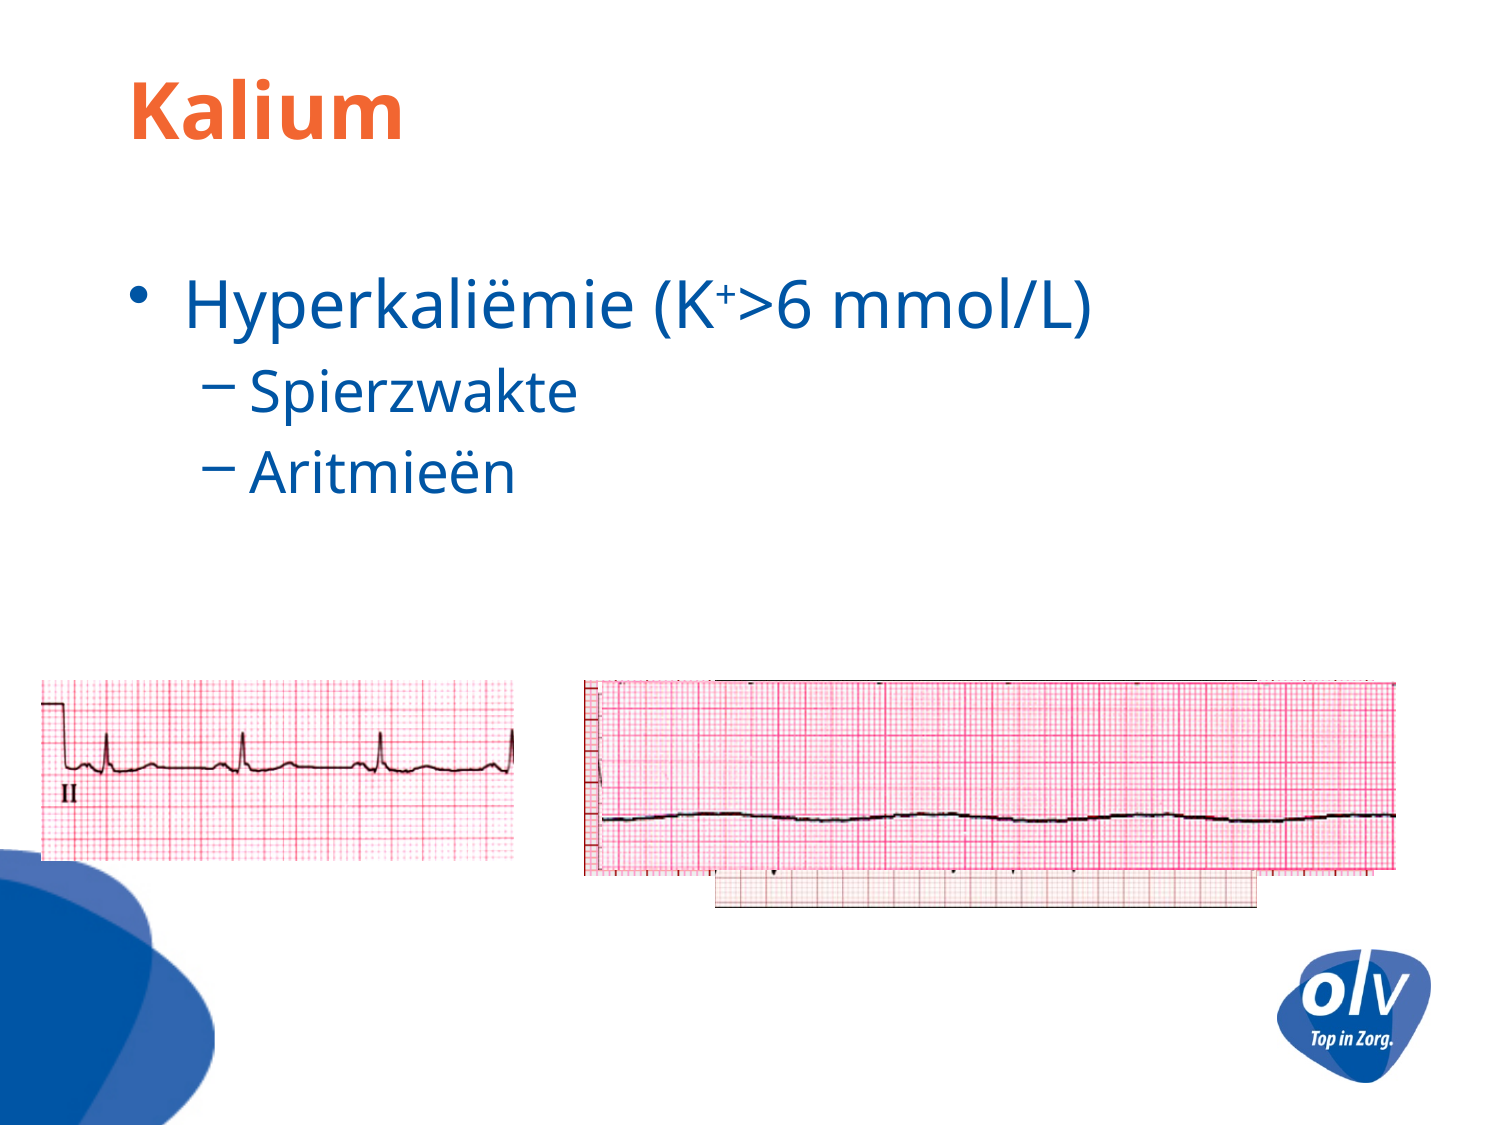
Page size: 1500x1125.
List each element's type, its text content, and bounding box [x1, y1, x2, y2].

picture [584, 680, 1396, 908]
picture [0, 680, 514, 1125]
title Kalium [112, 53, 1388, 241]
list Hyperkaliëmie (K+>6 mmol/L) Spierzwakte Aritmieën [112, 254, 1388, 968]
picture [1277, 949, 1431, 1083]
